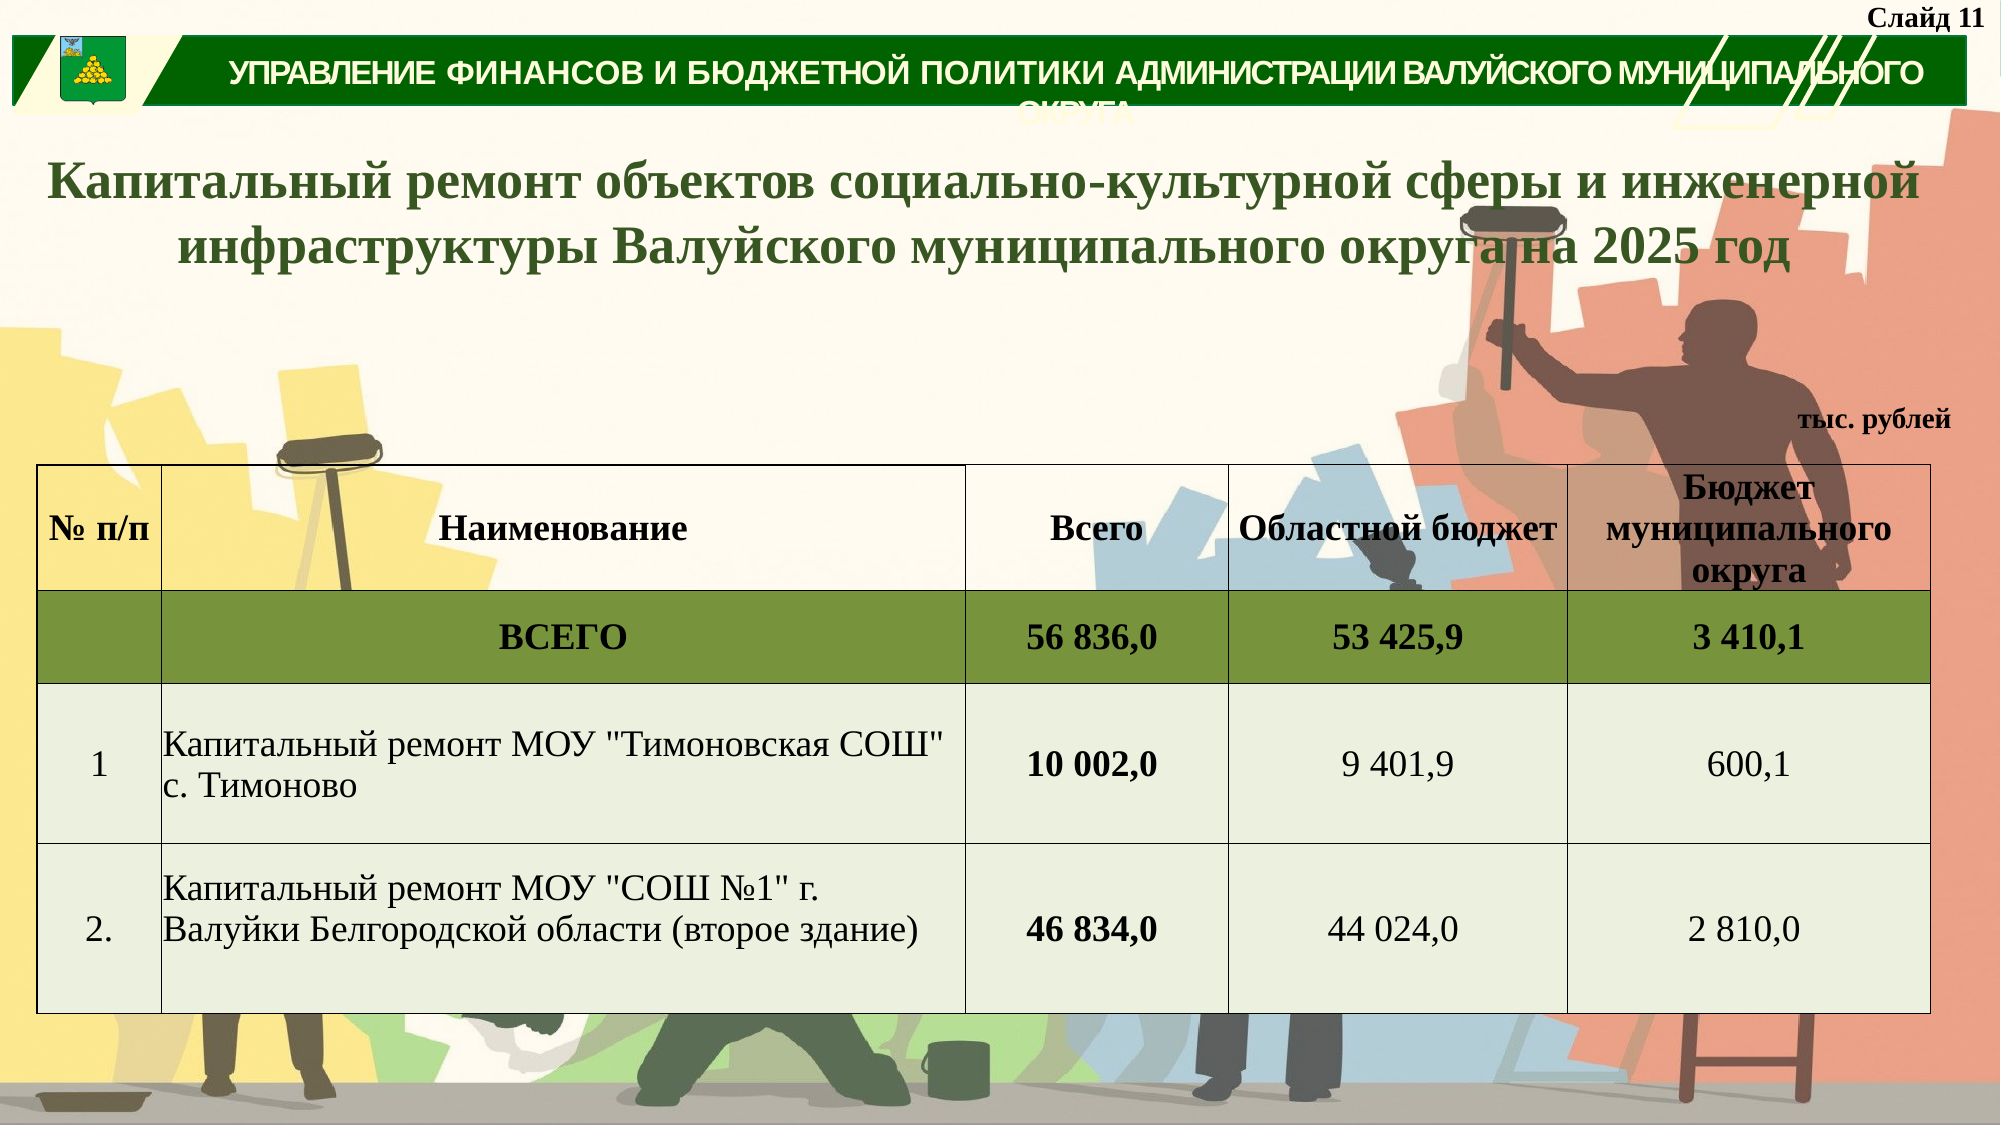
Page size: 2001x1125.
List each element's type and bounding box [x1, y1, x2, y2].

text_box [12, 34, 1968, 133]
picture [0, 0, 2000, 1125]
